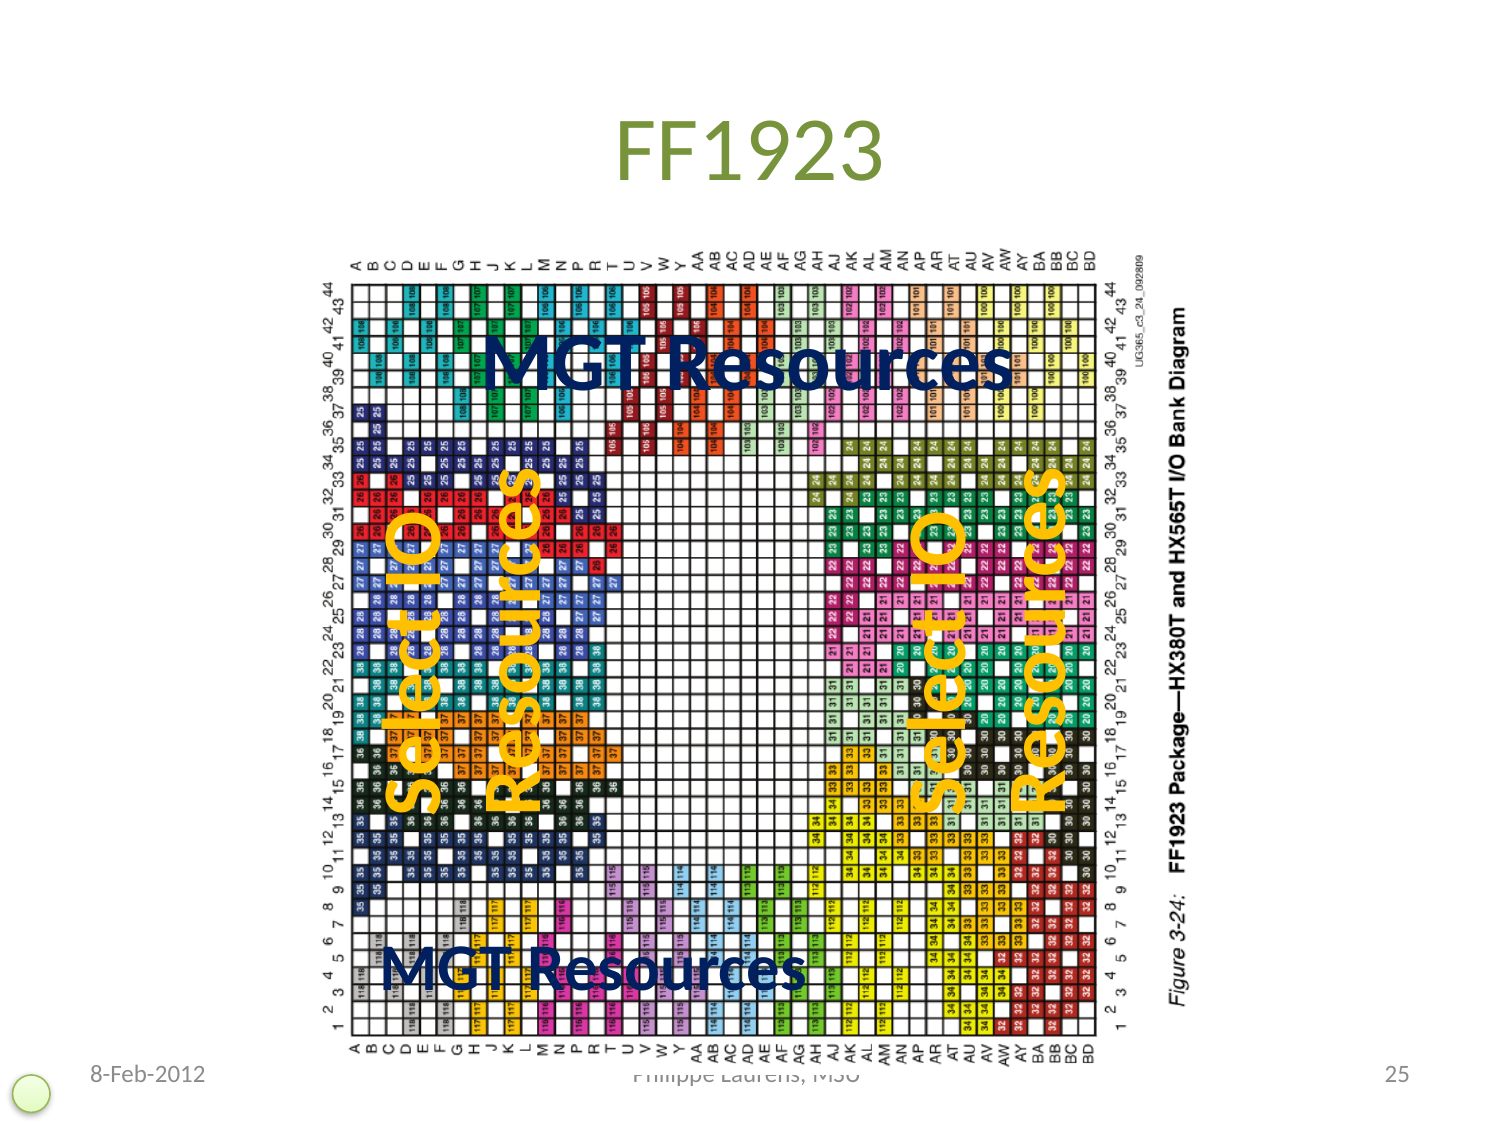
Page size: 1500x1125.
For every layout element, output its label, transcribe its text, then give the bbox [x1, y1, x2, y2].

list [334, 209, 1178, 1098]
picture [1178, 233, 1200, 1042]
text_box [11, 1074, 51, 1114]
slide_number 25 [1183, 1042, 1425, 1103]
picture [313, 233, 334, 1042]
title FF1923 [75, 50, 1425, 238]
slide_number 8-Feb-2012 [75, 1042, 331, 1103]
